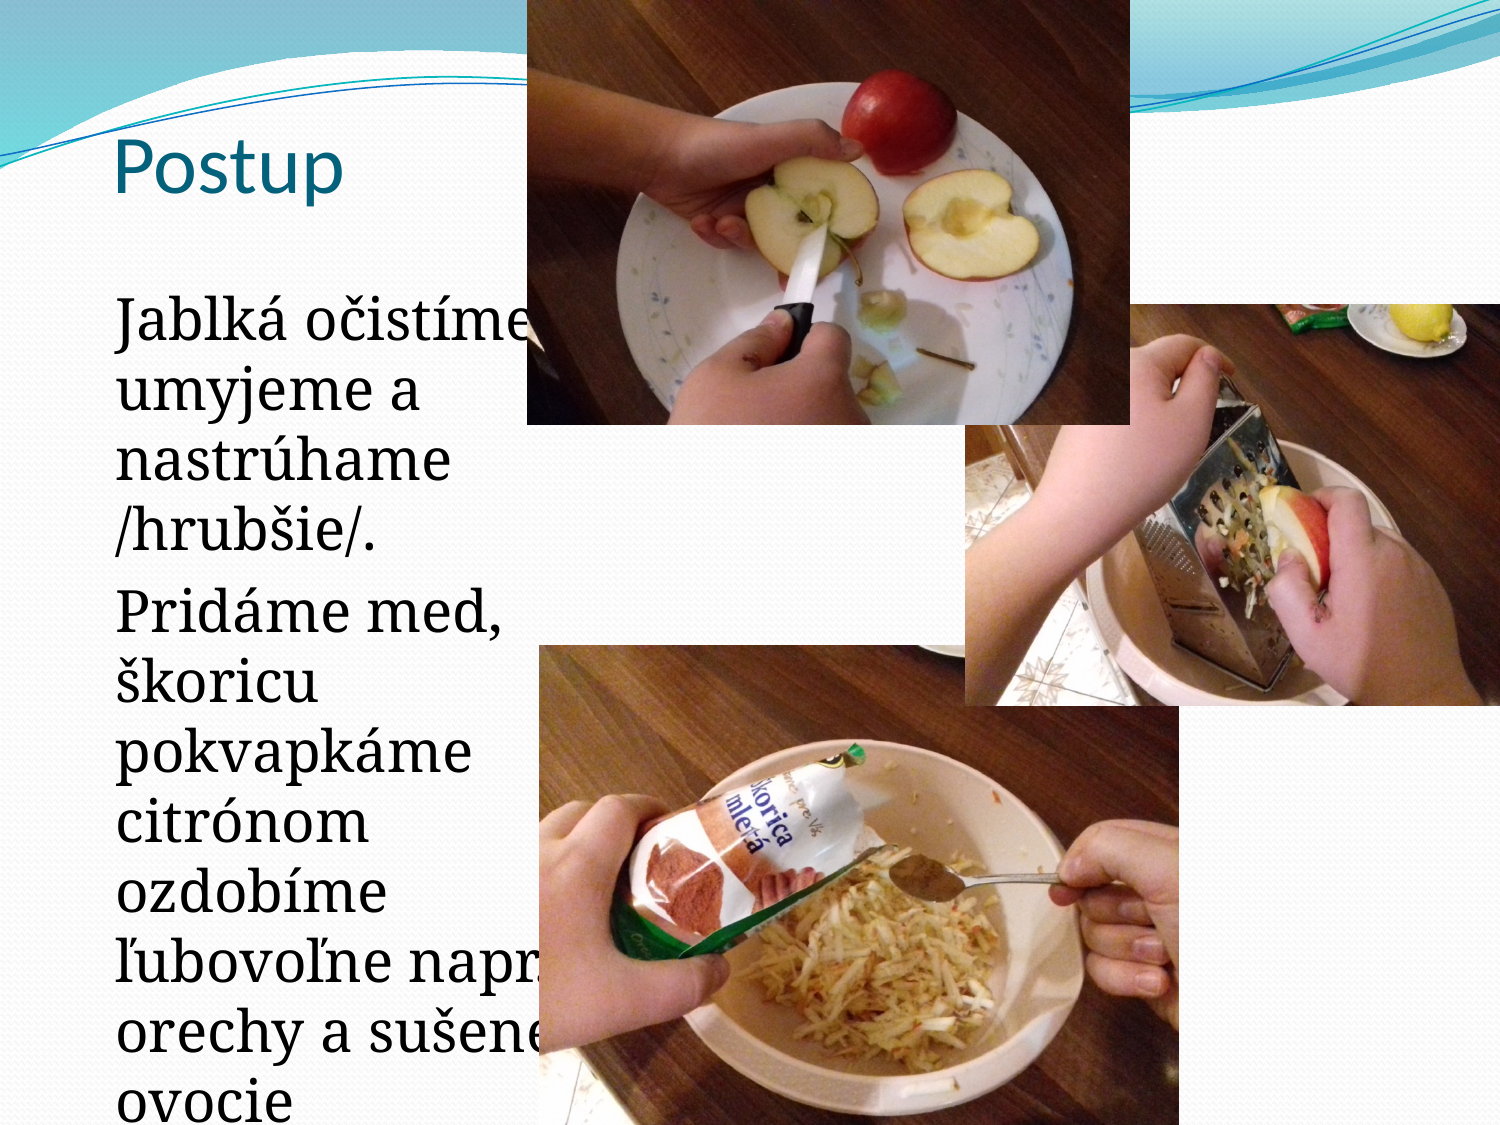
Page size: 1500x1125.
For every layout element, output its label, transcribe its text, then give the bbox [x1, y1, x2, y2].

picture [527, 0, 1130, 425]
picture [965, 304, 1500, 706]
title Postup [112, 84, 520, 275]
list Jablká očistíme, umyjeme a nastrúhame /hrubšie/. Pridáme med, škoricu pokvapkáme citrónom ozdobíme ľubovoľne napr. orechy a sušené ovocie [112, 275, 563, 1025]
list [538, 645, 1179, 1125]
